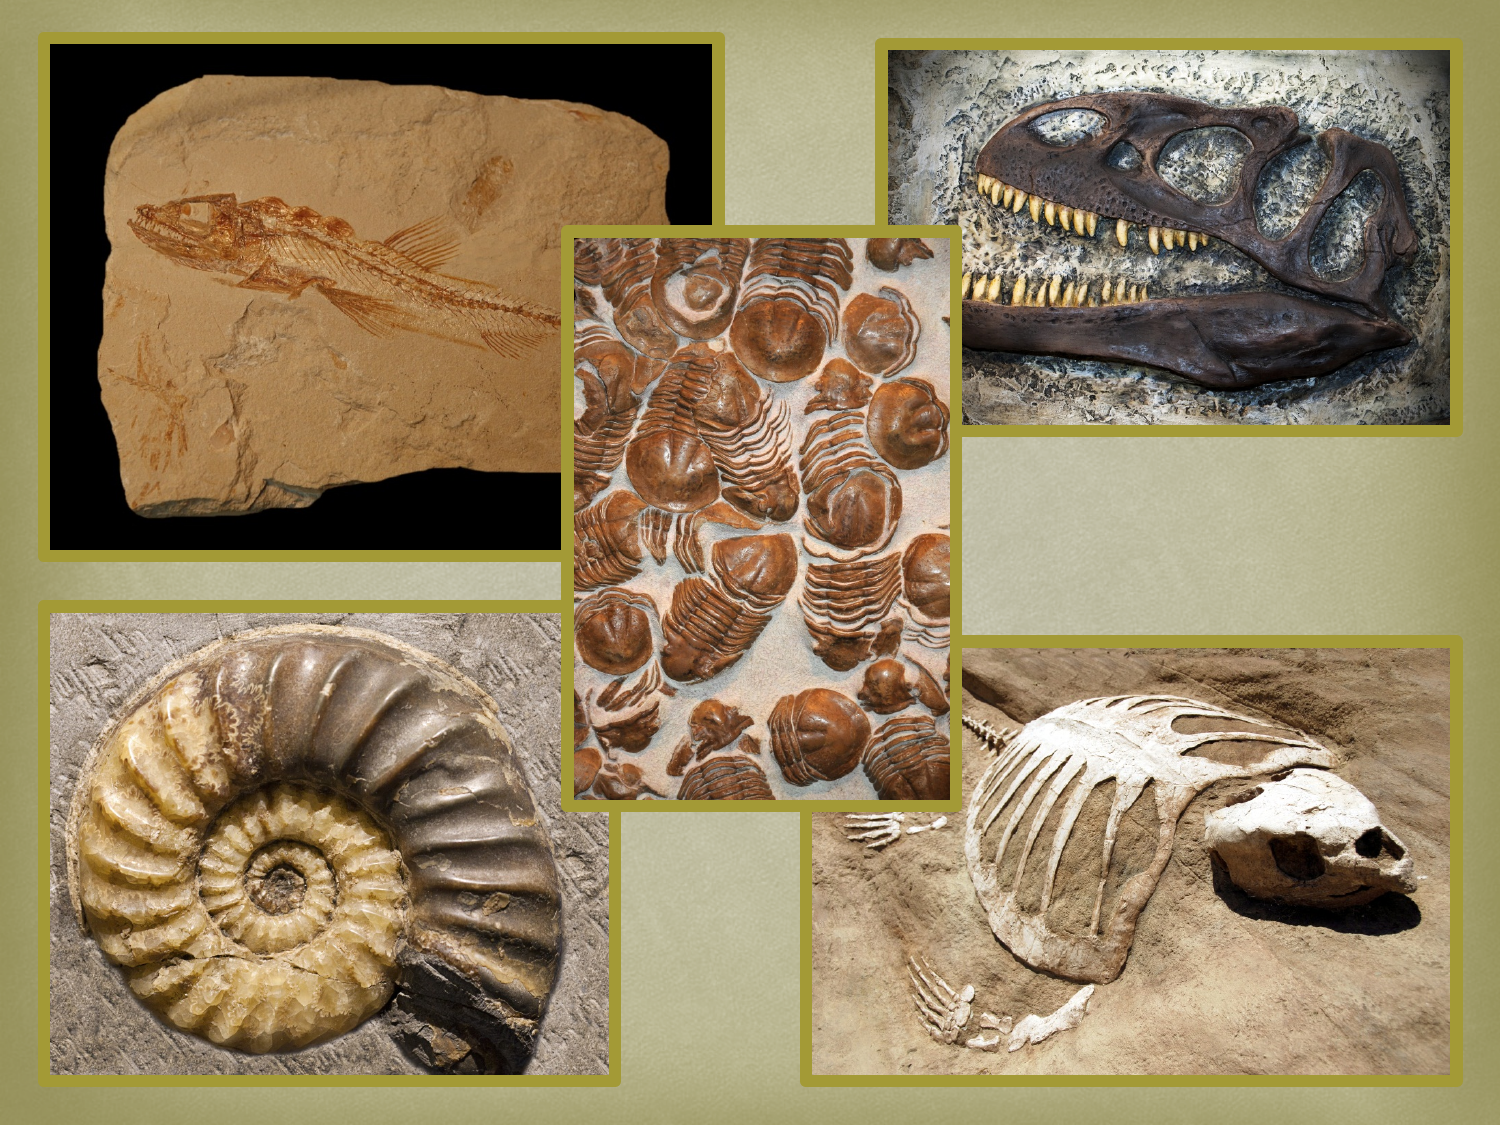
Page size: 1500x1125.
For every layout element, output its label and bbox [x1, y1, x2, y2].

picture [49, 43, 1451, 1076]
